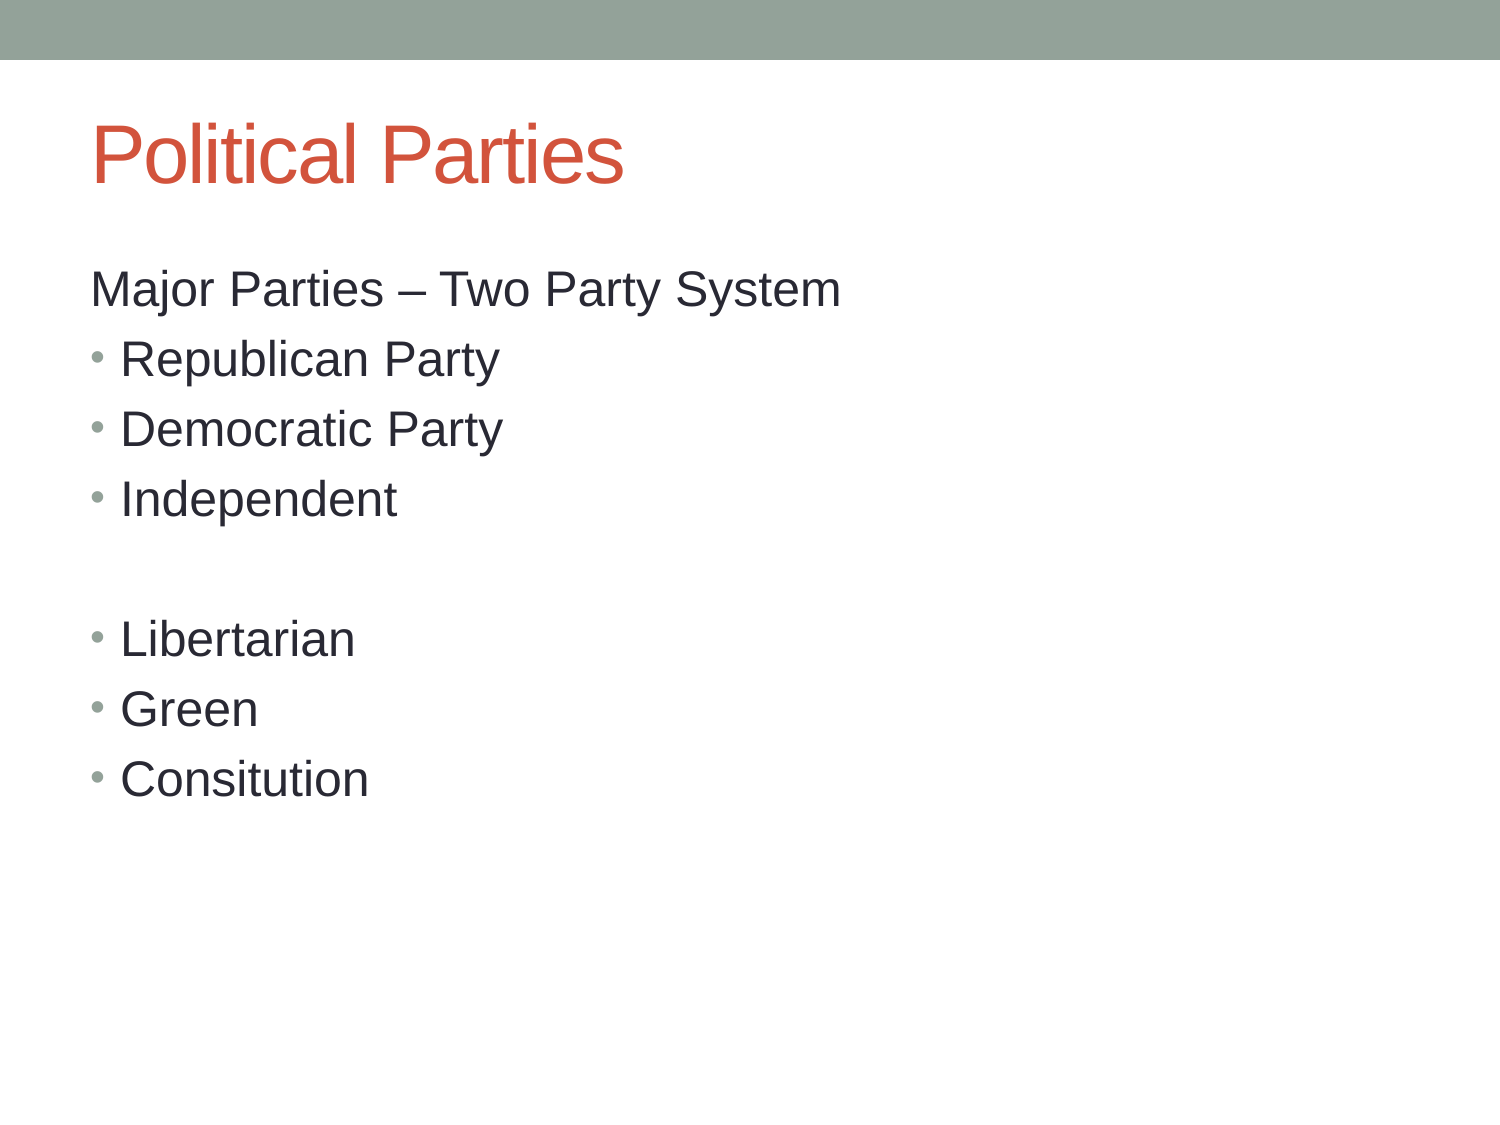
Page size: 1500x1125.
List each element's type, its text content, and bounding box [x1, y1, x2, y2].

title Political Parties [75, 84, 1143, 216]
list Major Parties – Two Party System Republican Party Democratic Party Independent Libertarian Green Consitution [75, 248, 1143, 1005]
